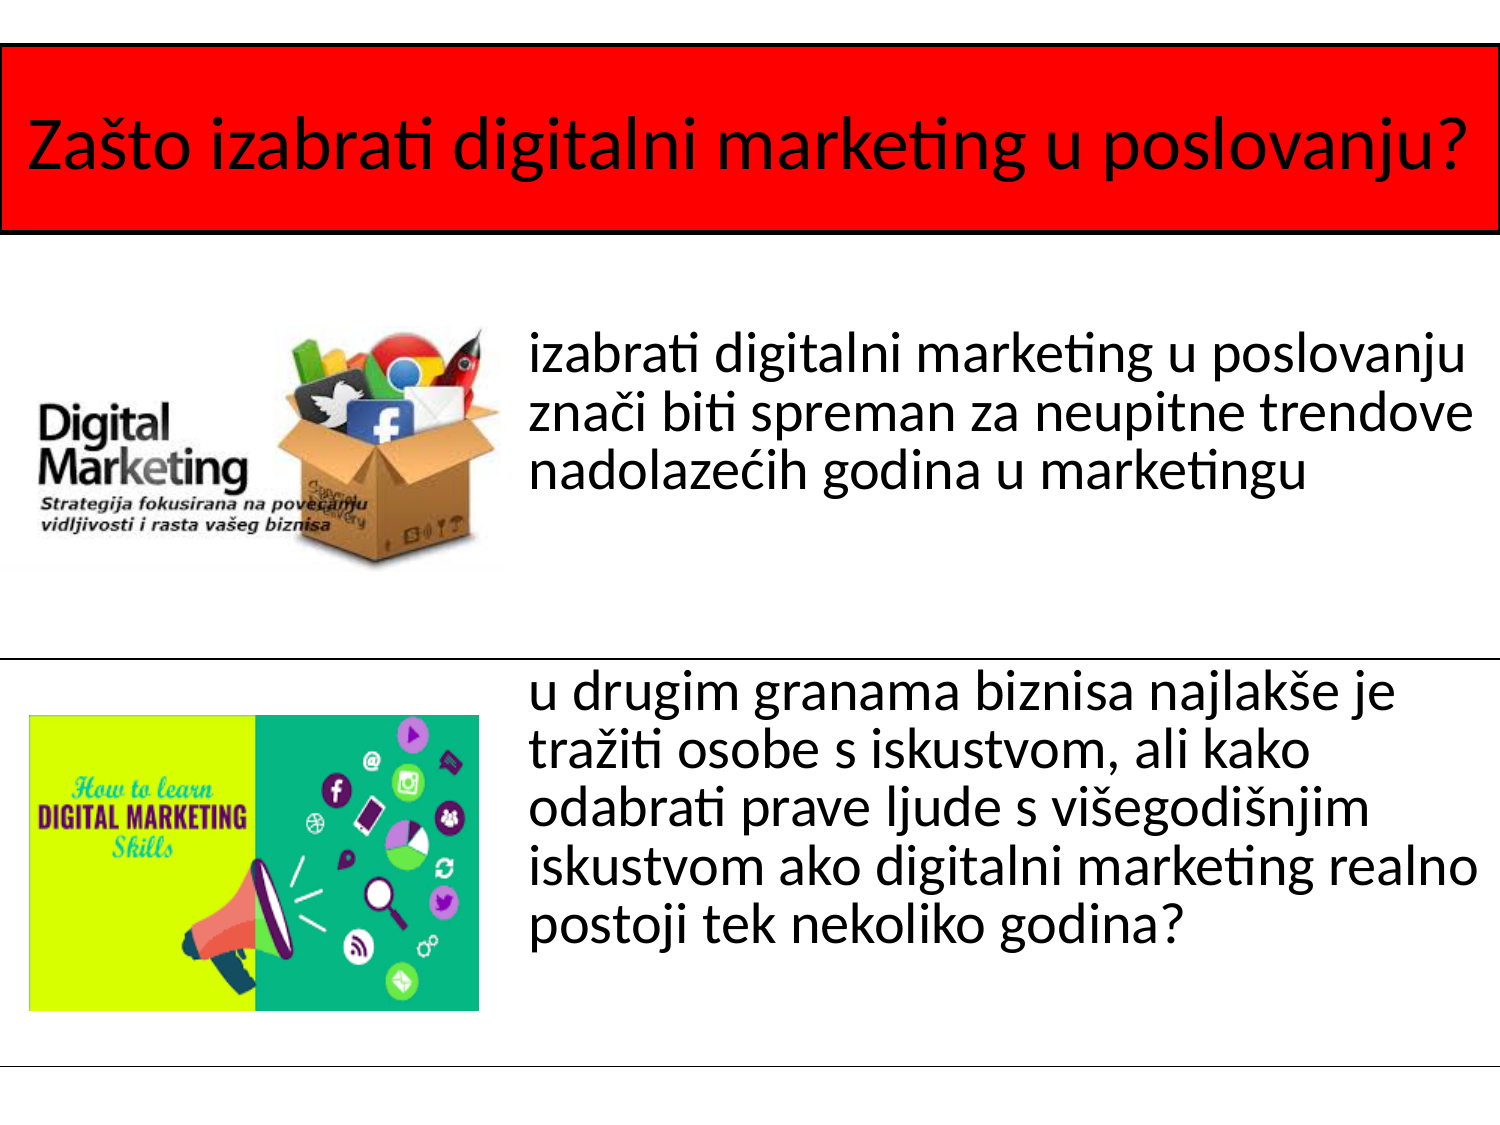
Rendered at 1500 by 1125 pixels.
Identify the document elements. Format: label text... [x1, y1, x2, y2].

table_cell [1, 660, 513, 1066]
picture [0, 325, 502, 572]
picture [29, 715, 479, 1012]
table_cell u drugim granama biznisa najlakše je tražiti osobe s iskustvom, ali kako odabrati prave ljude s višegodišnjim iskustvom ako digitalni marketing realno postoji tek nekoliko godina? [515, 660, 1499, 1066]
table_header [1, 264, 513, 658]
title Zašto izabrati digitalni marketing u poslovanju? [0, 43, 1500, 235]
table_header izabrati digitalni marketing u poslovanju znači biti spreman za neupitne trendove nadolazećih godina u marketingu [515, 264, 1499, 658]
